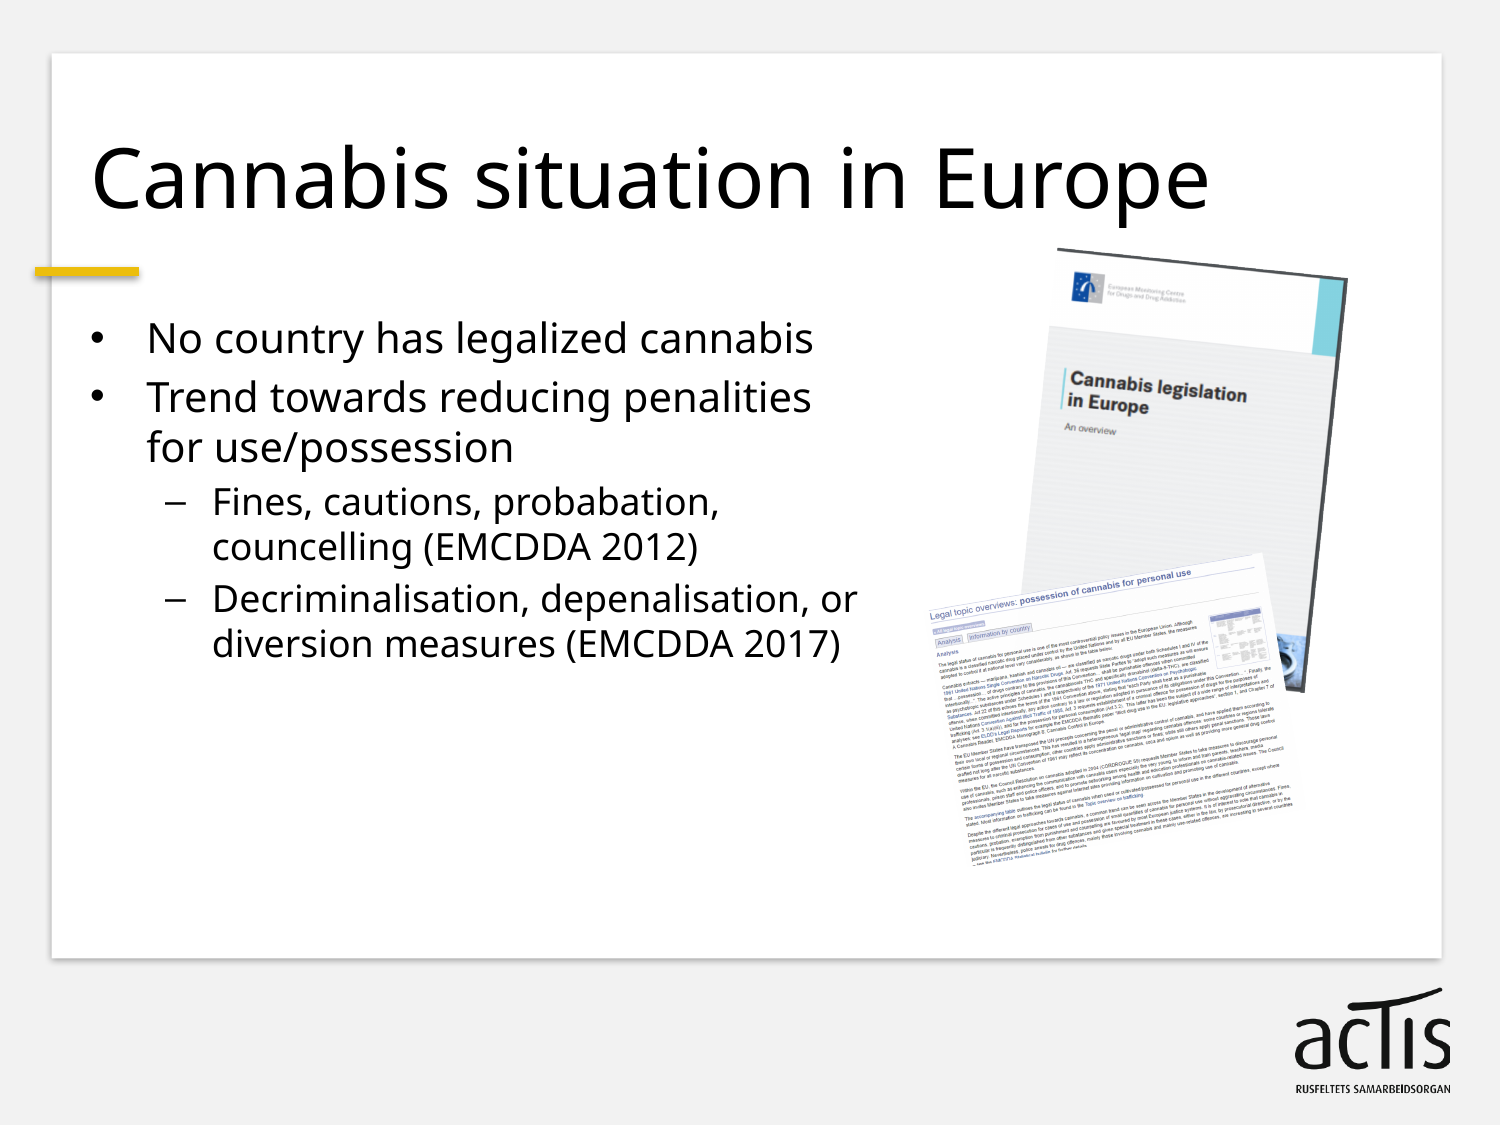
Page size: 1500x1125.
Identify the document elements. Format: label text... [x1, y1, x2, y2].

list No country has legalized cannabis Trend towards reducing penalities for use/possession Fines, cautions, probabation, councelling (EMCDDA 2012) Decriminalisation, depenalisation, or diversion measures (EMCDDA 2017) [75, 304, 883, 933]
title Cannabis situation in Europe [75, 81, 1425, 270]
picture [924, 248, 1347, 867]
